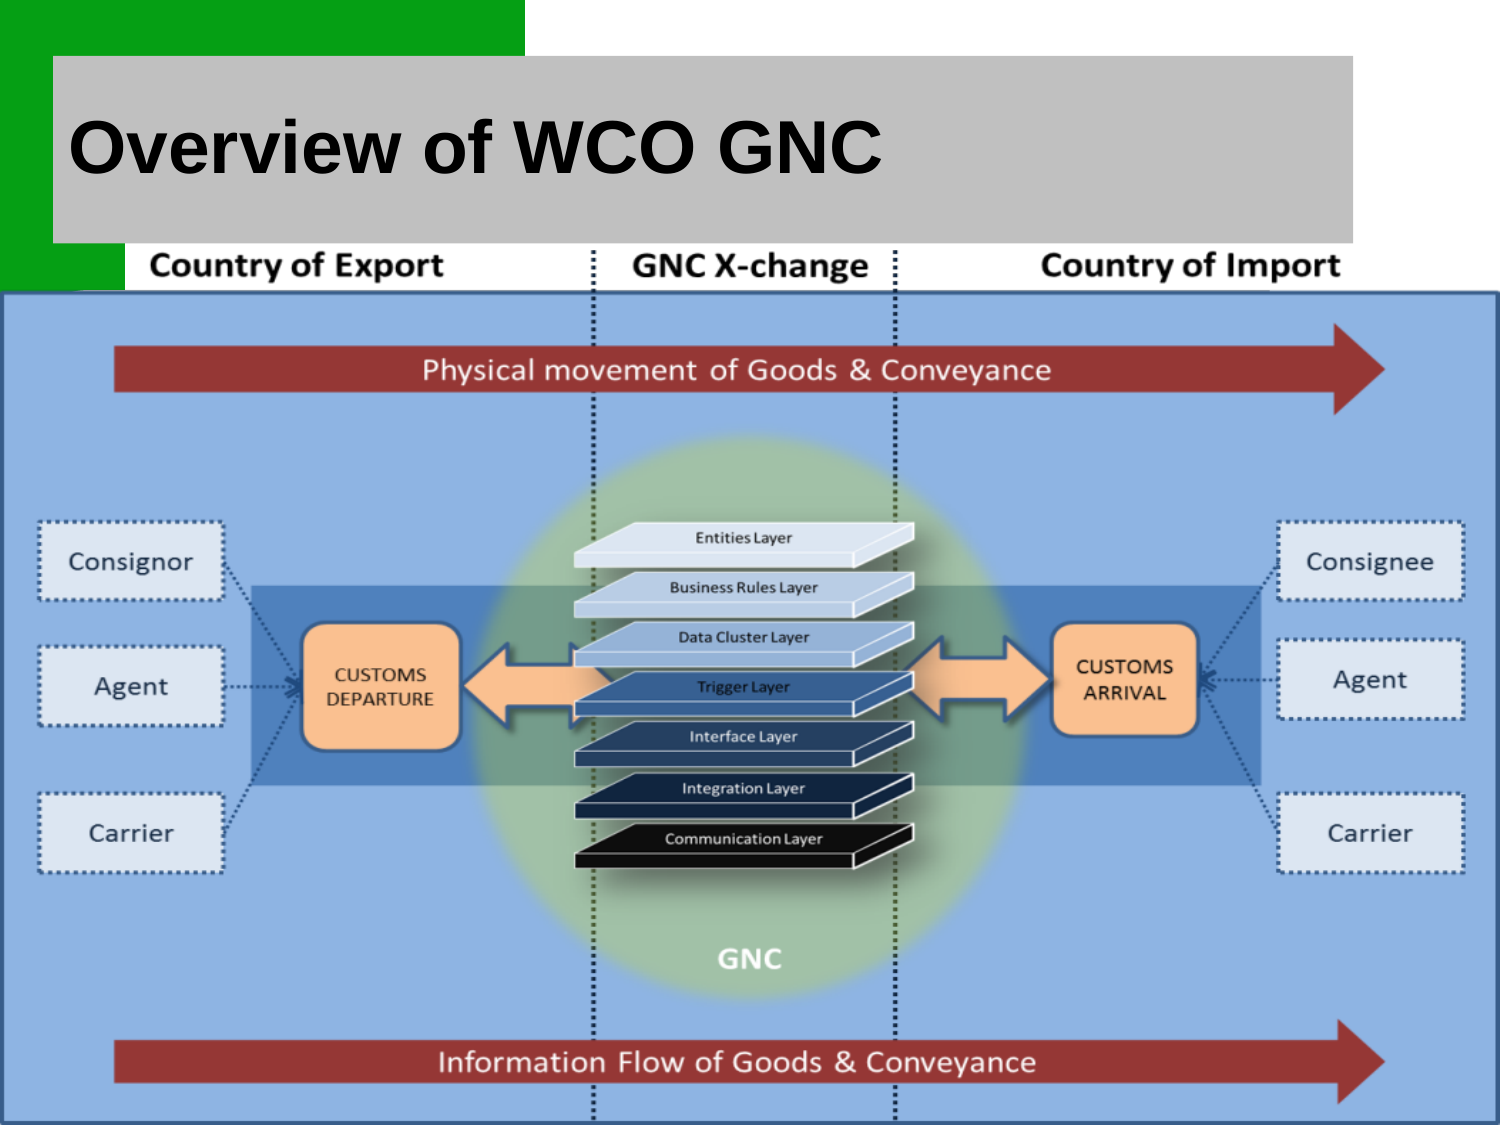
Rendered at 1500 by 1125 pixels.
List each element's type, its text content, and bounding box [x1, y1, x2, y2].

picture [0, 231, 1500, 1125]
title Overview of WCO GNC [53, 55, 1354, 231]
